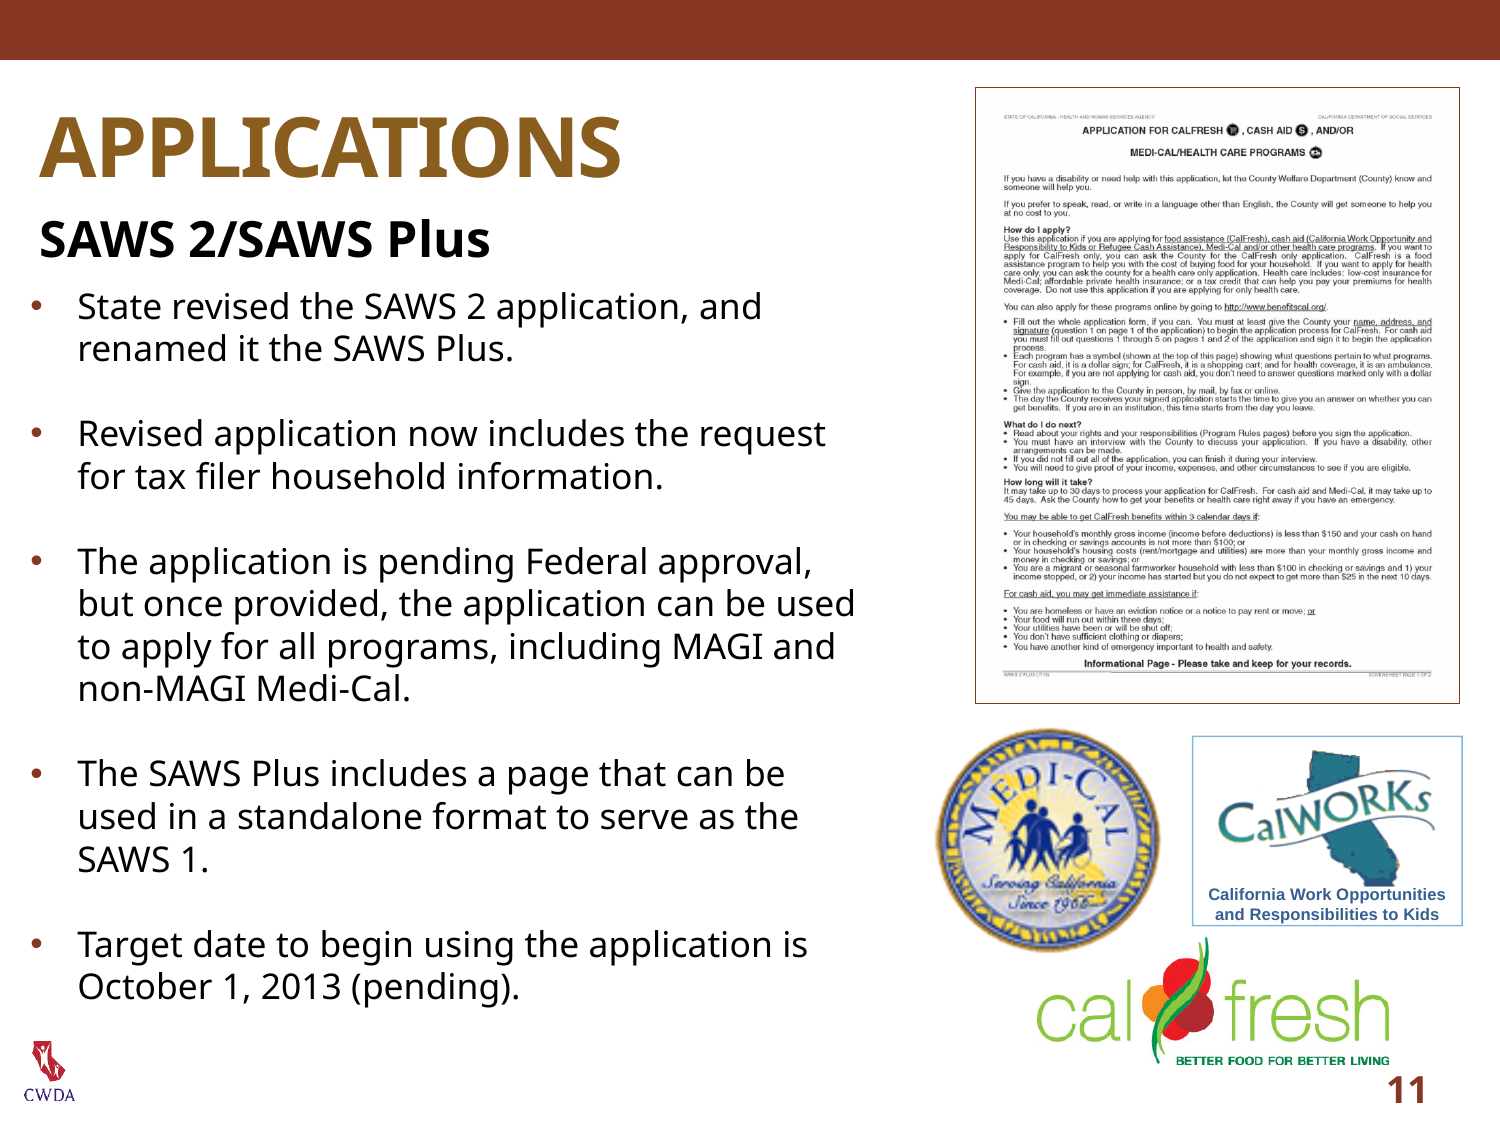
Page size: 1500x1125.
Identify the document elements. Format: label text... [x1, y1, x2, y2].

picture [24, 1040, 76, 1102]
list SAWS 2/SAWS Plus [24, 200, 813, 276]
text_box 11 [1320, 1064, 1495, 1119]
picture [932, 724, 1389, 1066]
picture [1217, 749, 1438, 888]
text_box California Work Opportunities and Responsibilities to Kids [1192, 736, 1463, 926]
picture [974, 87, 1460, 704]
title APPLICATIONS [24, 62, 1425, 225]
text_box State revised the SAWS 2 application, and renamed it the SAWS Plus. Revised application now includes the request for tax filer household information. The application is pending Federal approval, but once provided, the application can be used to apply for all programs, including MAGI and non-MAGI Medi-Cal. The SAWS Plus includes a page that can be used in a standalone format to serve as the SAWS 1. Target date to begin using the application is October 1, 2013 (pending). [15, 276, 875, 1014]
